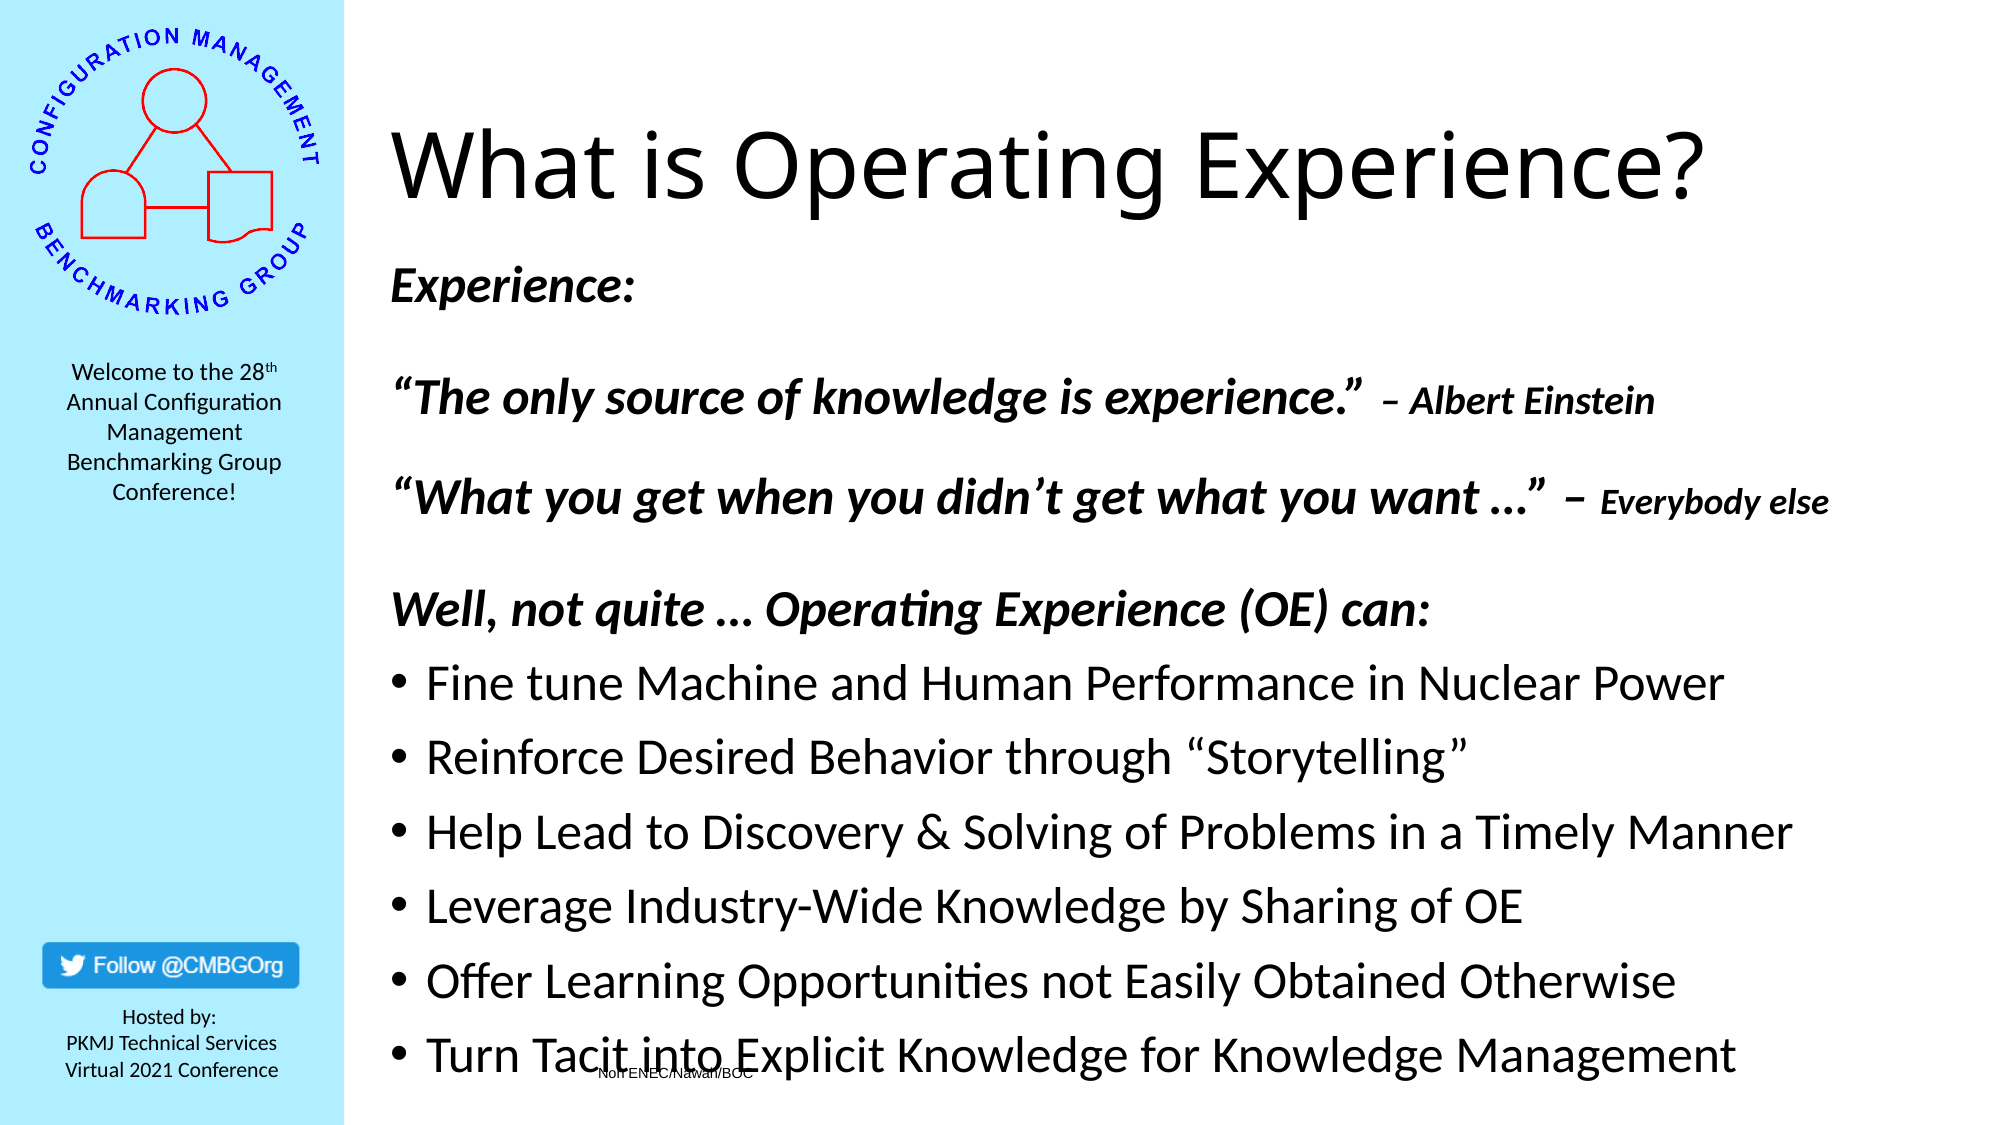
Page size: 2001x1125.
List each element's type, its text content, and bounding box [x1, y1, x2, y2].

list Experience: “The only source of knowledge is experience.” – Albert Einstein “What you get when you didn’t get what you want …” – Everybody else Well, not quite … Operating Experience (OE) can: Fine tune Machine and Human Performance in Nuclear Power Reinforce Desired Behavior through “Storytelling” Help Lead to Discovery & Solving of Problems in a Timely Manner Leverage Industry-Wide Knowledge by Sharing of OE Offer Learning Opportunities not Easily Obtained Otherwise Turn Tacit into Explicit Knowledge for Knowledge Management [375, 250, 1952, 1042]
picture [22, 21, 328, 327]
title What is Operating Experience? [375, 59, 1863, 250]
footer Non ENEC/Nawah/BOC [0, 1042, 2000, 1103]
picture [38, 940, 306, 993]
